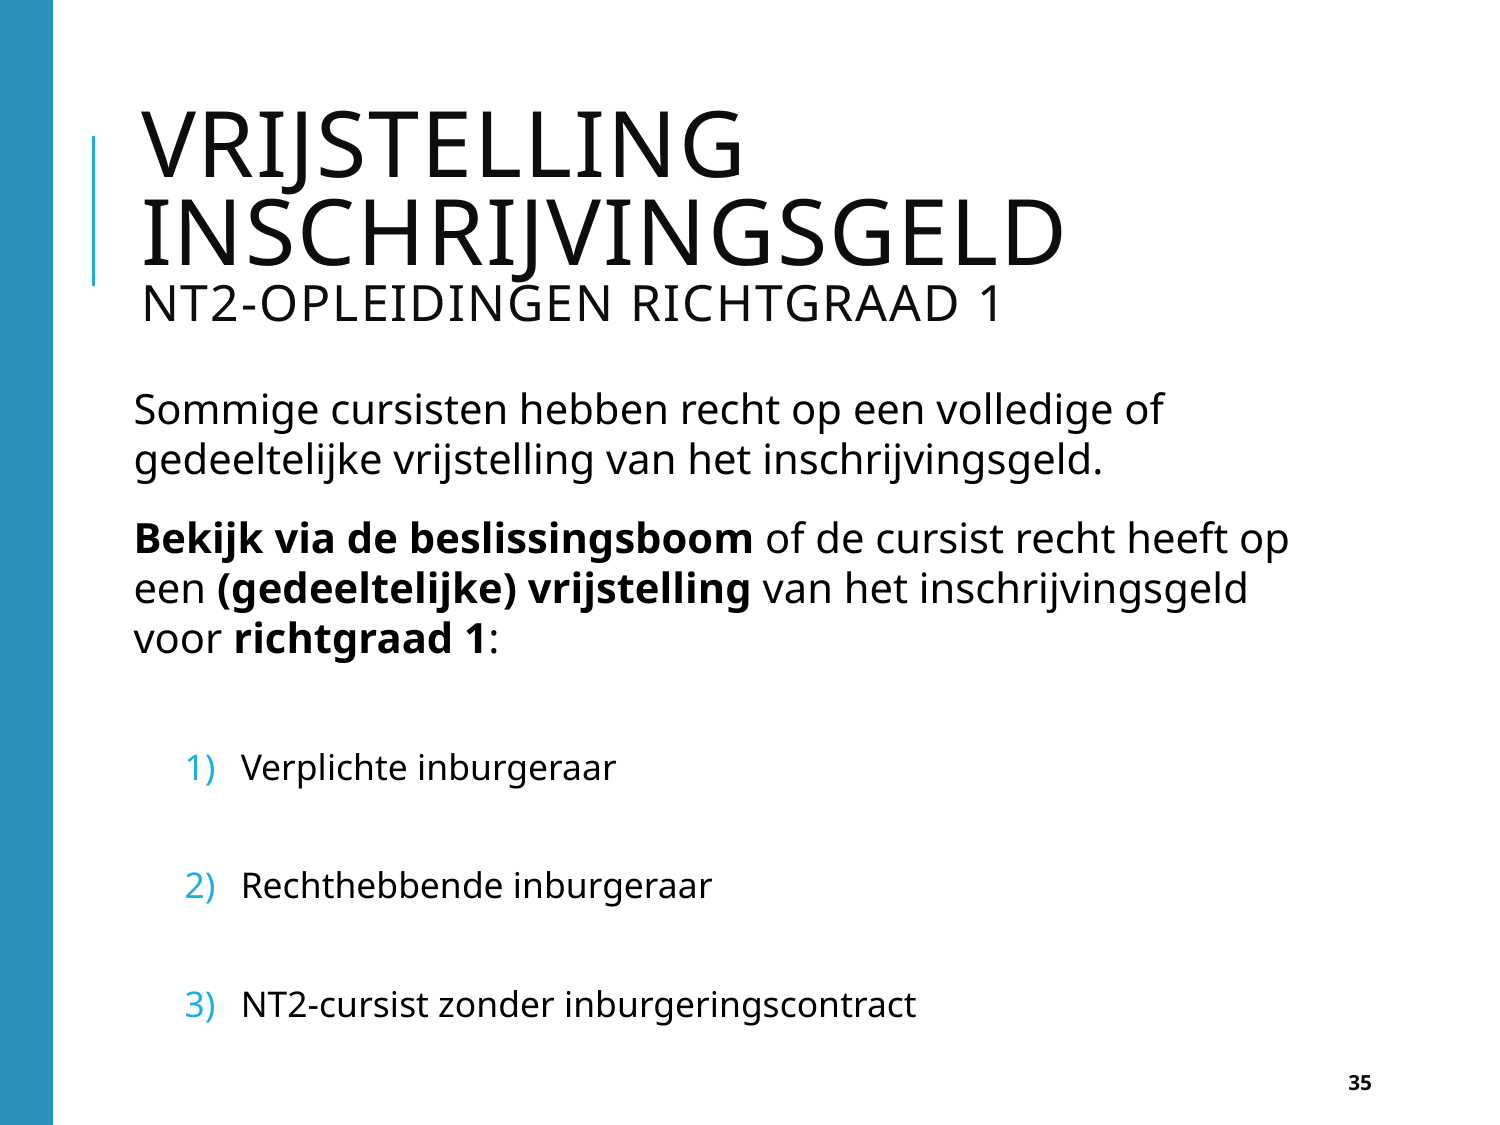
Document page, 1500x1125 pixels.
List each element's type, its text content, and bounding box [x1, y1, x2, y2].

slide_number 35 [1333, 1061, 1454, 1107]
list Sommige cursisten hebben recht op een volledige of gedeeltelijke vrijstelling van het inschrijvingsgeld. Bekijk via de beslissingsboom of de cursist recht heeft op een (gedeeltelijke) vrijstelling van het inschrijvingsgeld voor richtgraad 1: Verplichte inburgeraar Rechthebbende inburgeraar NT2-cursist zonder inburgeringscontract [126, 375, 1322, 1035]
title Vrijstelling inschrijvingsgeld nt2-opleidingen richtgraad 1 [126, 96, 1322, 342]
